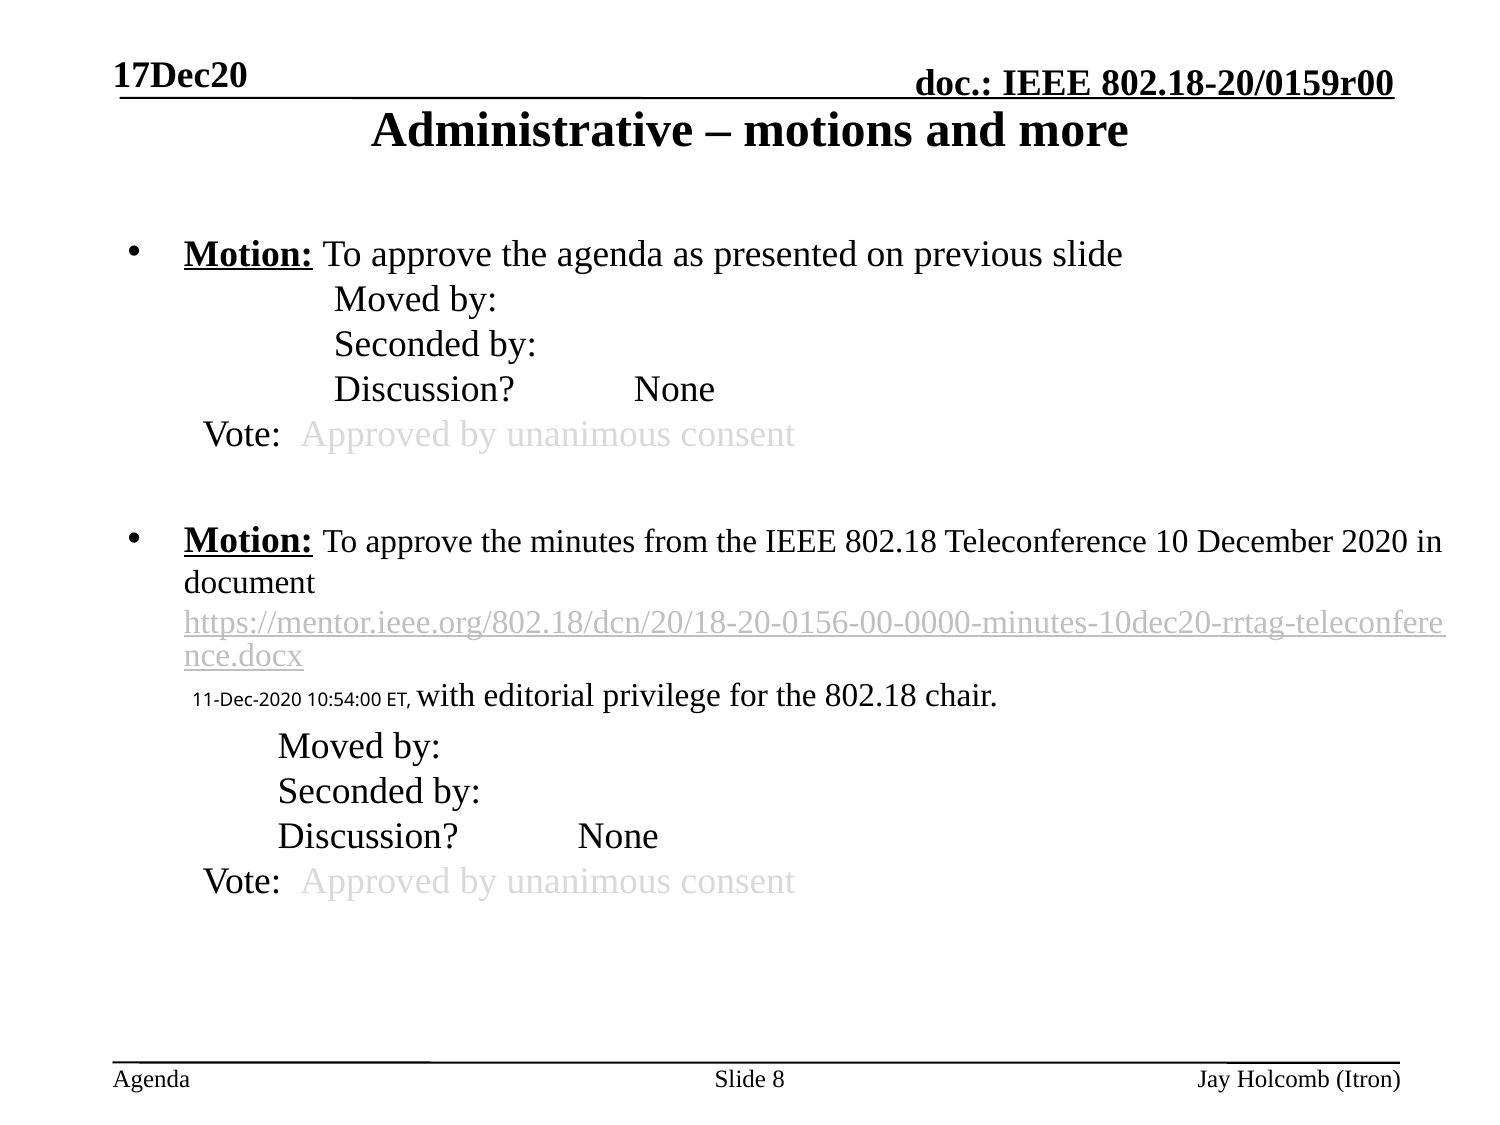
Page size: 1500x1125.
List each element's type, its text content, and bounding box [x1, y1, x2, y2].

list Motion: To approve the agenda as presented on previous slide Moved by: Seconded by: Discussion? None Vote: Approved by unanimous consent Motion: To approve the minutes from the IEEE 802.18 Teleconference 10 December 2020 in document https://mentor.ieee.org/802.18/dcn/20/18-20-0156-00-0000-minutes-10dec20-rrtag-teleconference.docx 11-Dec-2020 10:54:00 ET, with editorial privilege for the 802.18 chair. Moved by: Seconded by: Discussion? None Vote: Approved by unanimous consent [112, 94, 1463, 1045]
title Administrative – motions and more [488, 87, 1388, 94]
slide_number Slide 8 [699, 1061, 800, 1123]
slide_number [112, 49, 488, 95]
footer Jay Holcomb (Itron) [878, 1061, 1402, 1093]
